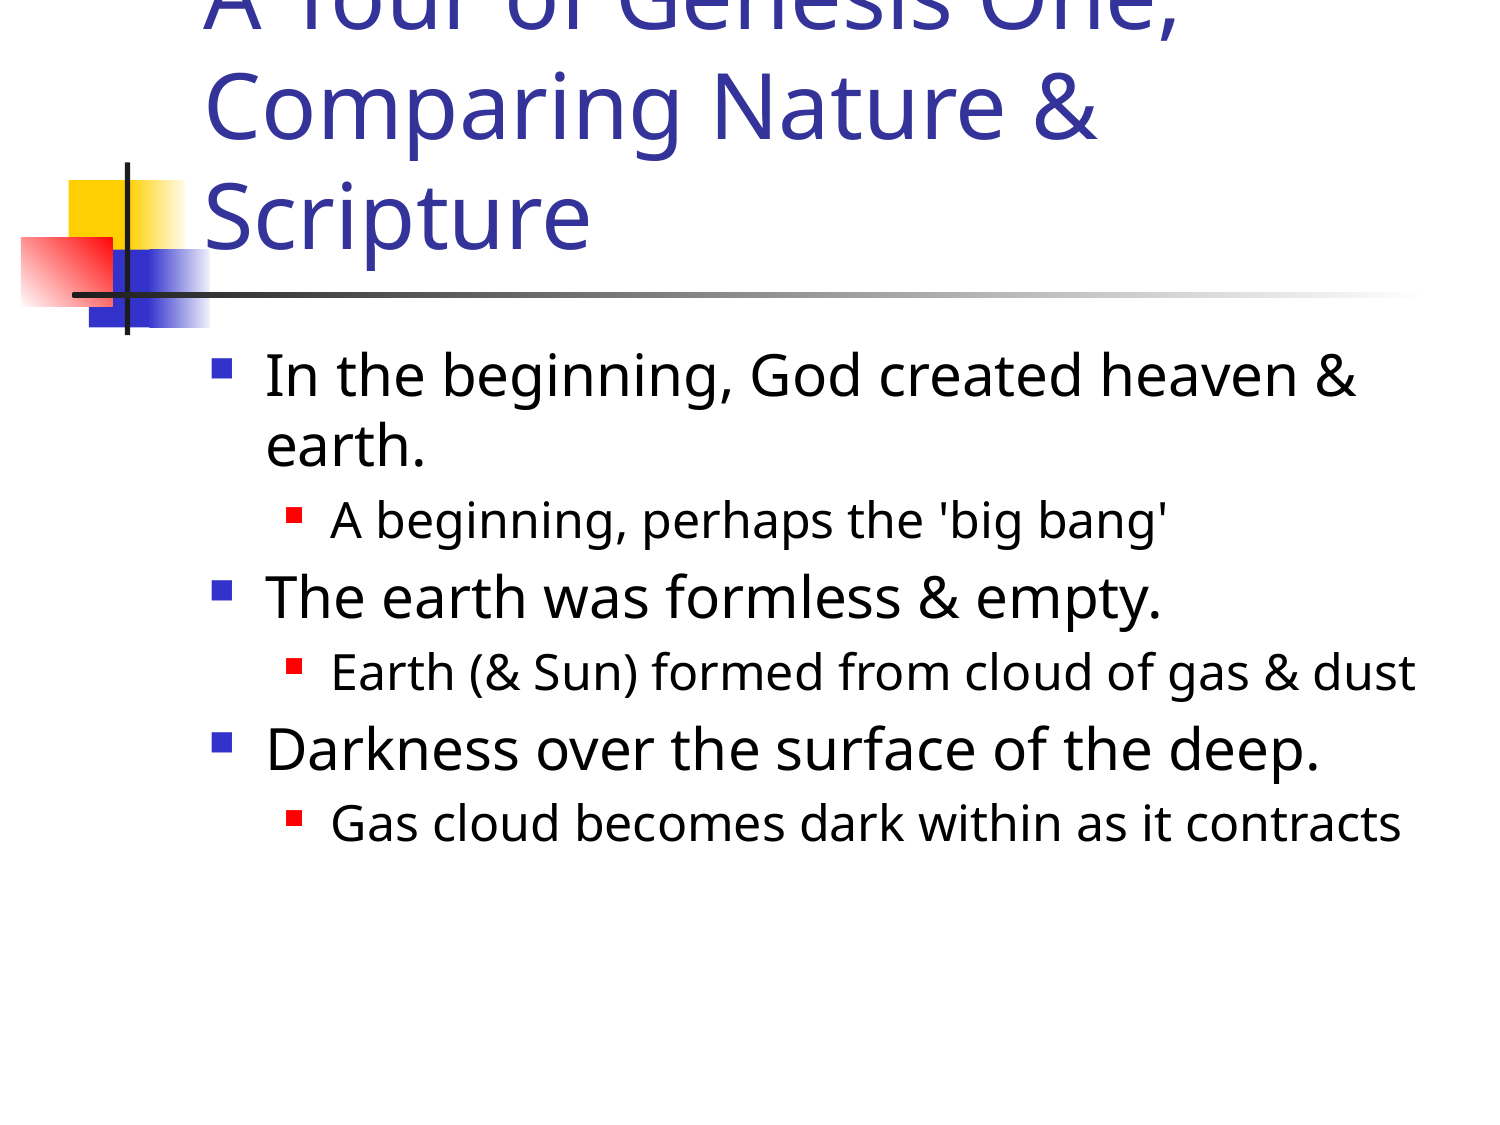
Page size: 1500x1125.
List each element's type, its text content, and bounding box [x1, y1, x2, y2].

title A Tour of Genesis One, Comparing Nature & Scripture [188, 35, 1468, 275]
list In the beginning, God created heaven & earth. A beginning, perhaps the 'big bang' The earth was formless & empty. Earth (& Sun) formed from cloud of gas & dust Darkness over the surface of the deep. Gas cloud becomes dark within as it contracts [193, 331, 1469, 1006]
